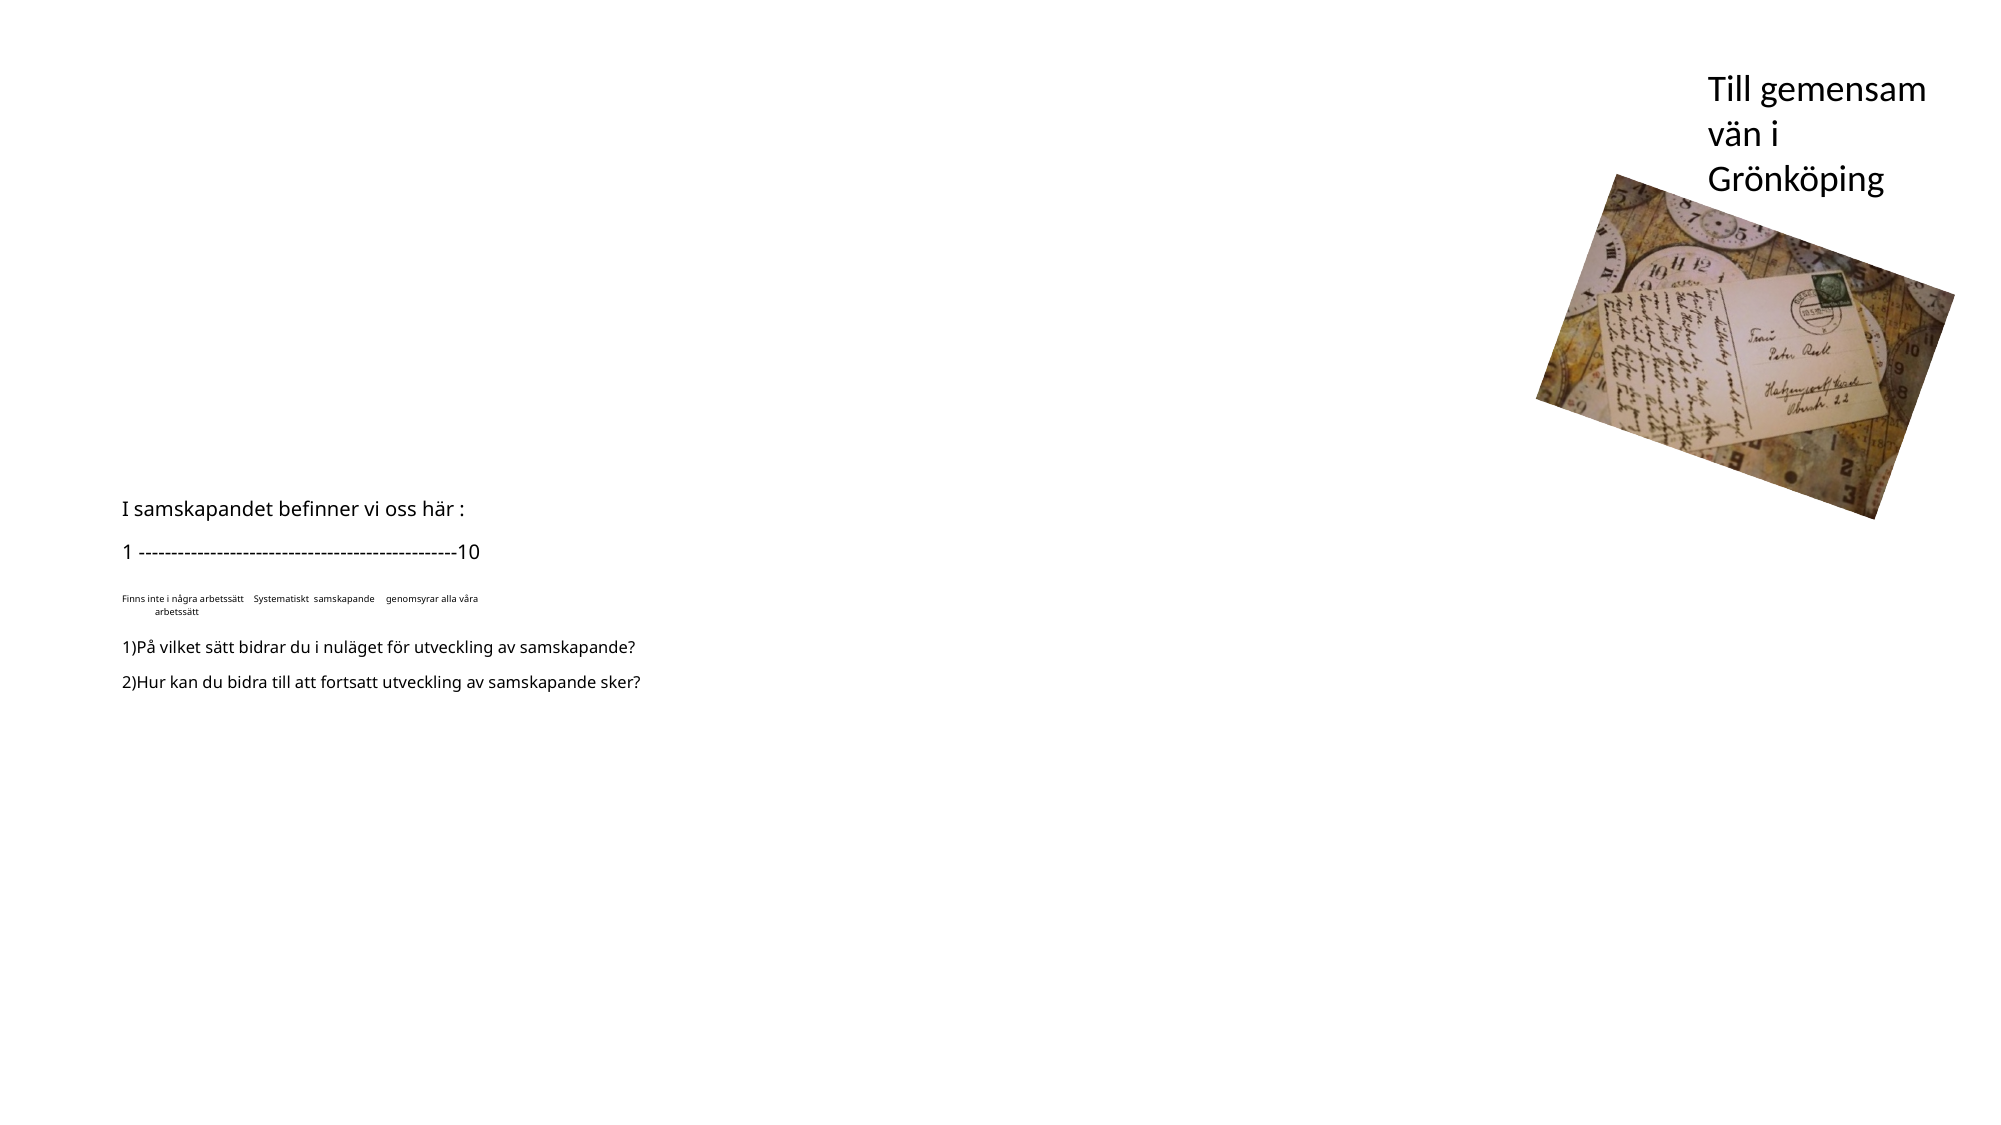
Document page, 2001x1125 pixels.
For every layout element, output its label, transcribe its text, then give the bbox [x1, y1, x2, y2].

picture [1536, 175, 1954, 519]
title I samskapandet befinner vi oss här : 1 -------------------------------------------------10 Finns inte i några arbetssätt Systematiskt samskapande genomsyrar alla våra arbetssätt 1)På vilket sätt bidrar du i nuläget för utveckling av samskapande? 2)Hur kan du bidra till att fortsatt utveckling av samskapande sker? [107, 486, 1955, 704]
text_box Till gemensam vän i Grönköping [1693, 56, 1969, 207]
